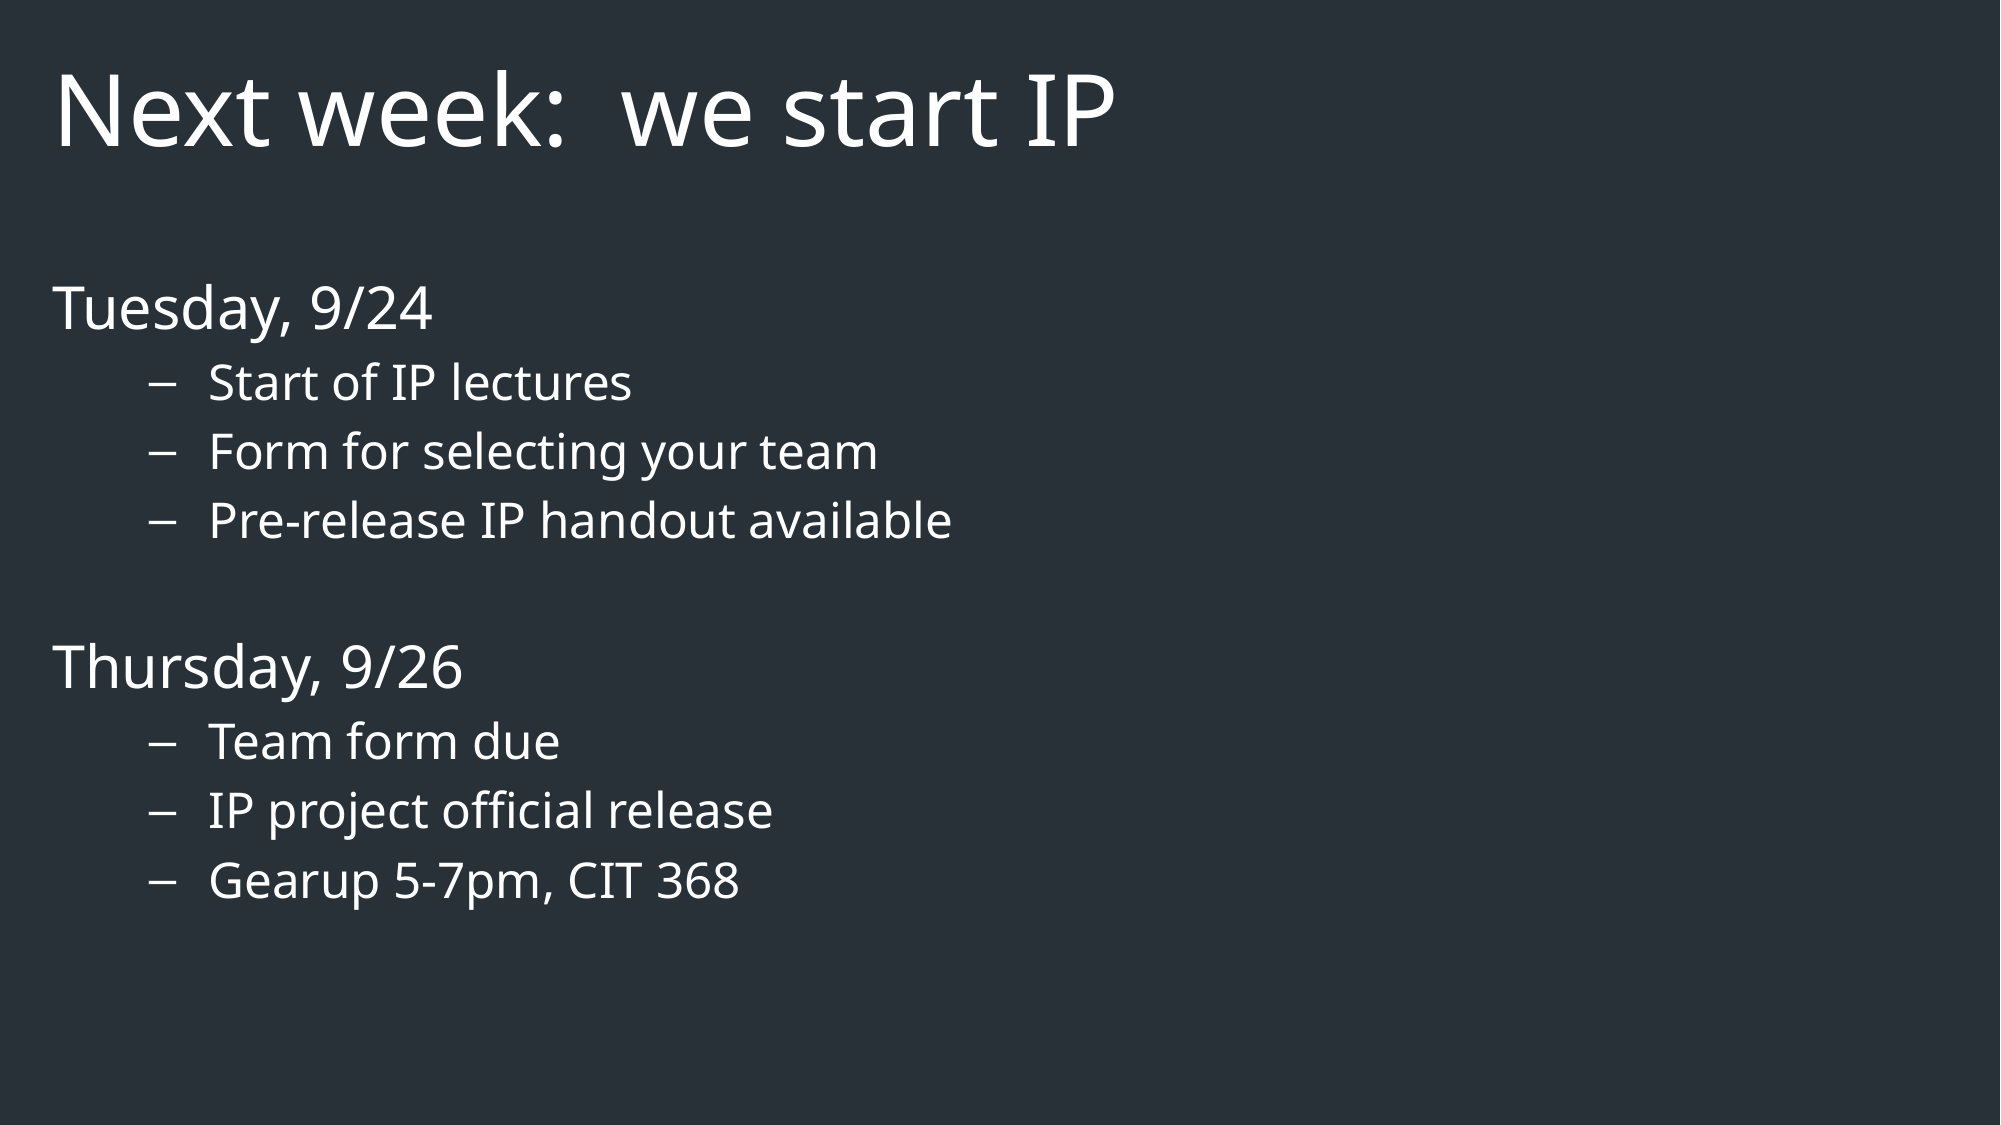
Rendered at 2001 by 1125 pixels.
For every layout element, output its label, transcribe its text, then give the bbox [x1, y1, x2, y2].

title Next week: we start IP [37, 12, 1973, 200]
list Tuesday, 9/24 Start of IP lectures Form for selecting your team Pre-release IP handout available Thursday, 9/26 Team form due IP project official release Gearup 5-7pm, CIT 368 [37, 262, 1973, 1005]
